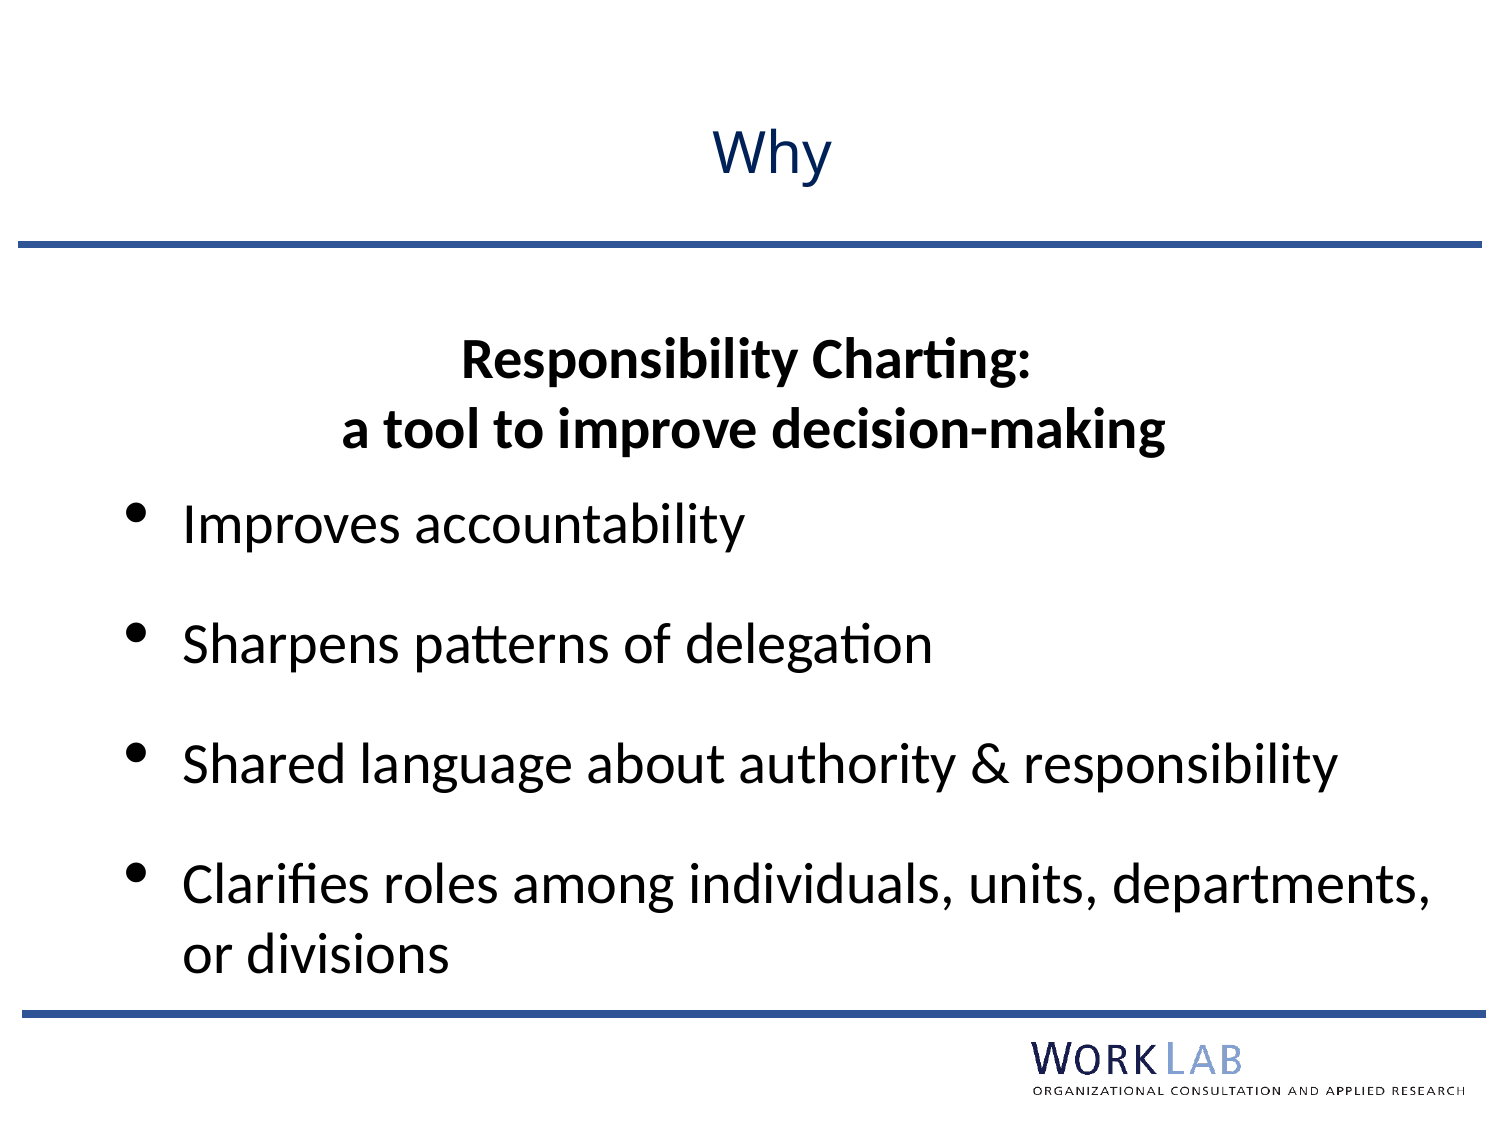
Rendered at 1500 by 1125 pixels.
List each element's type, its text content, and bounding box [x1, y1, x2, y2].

text_box Why [158, 56, 1388, 241]
text_box Responsibility Charting: a tool to improve decision-making Improves accountability Sharpens patterns of delegation Shared language about authority & responsibility Clarifies roles among individuals, units, departments, or divisions [36, 312, 1472, 993]
picture [1031, 1042, 1464, 1096]
